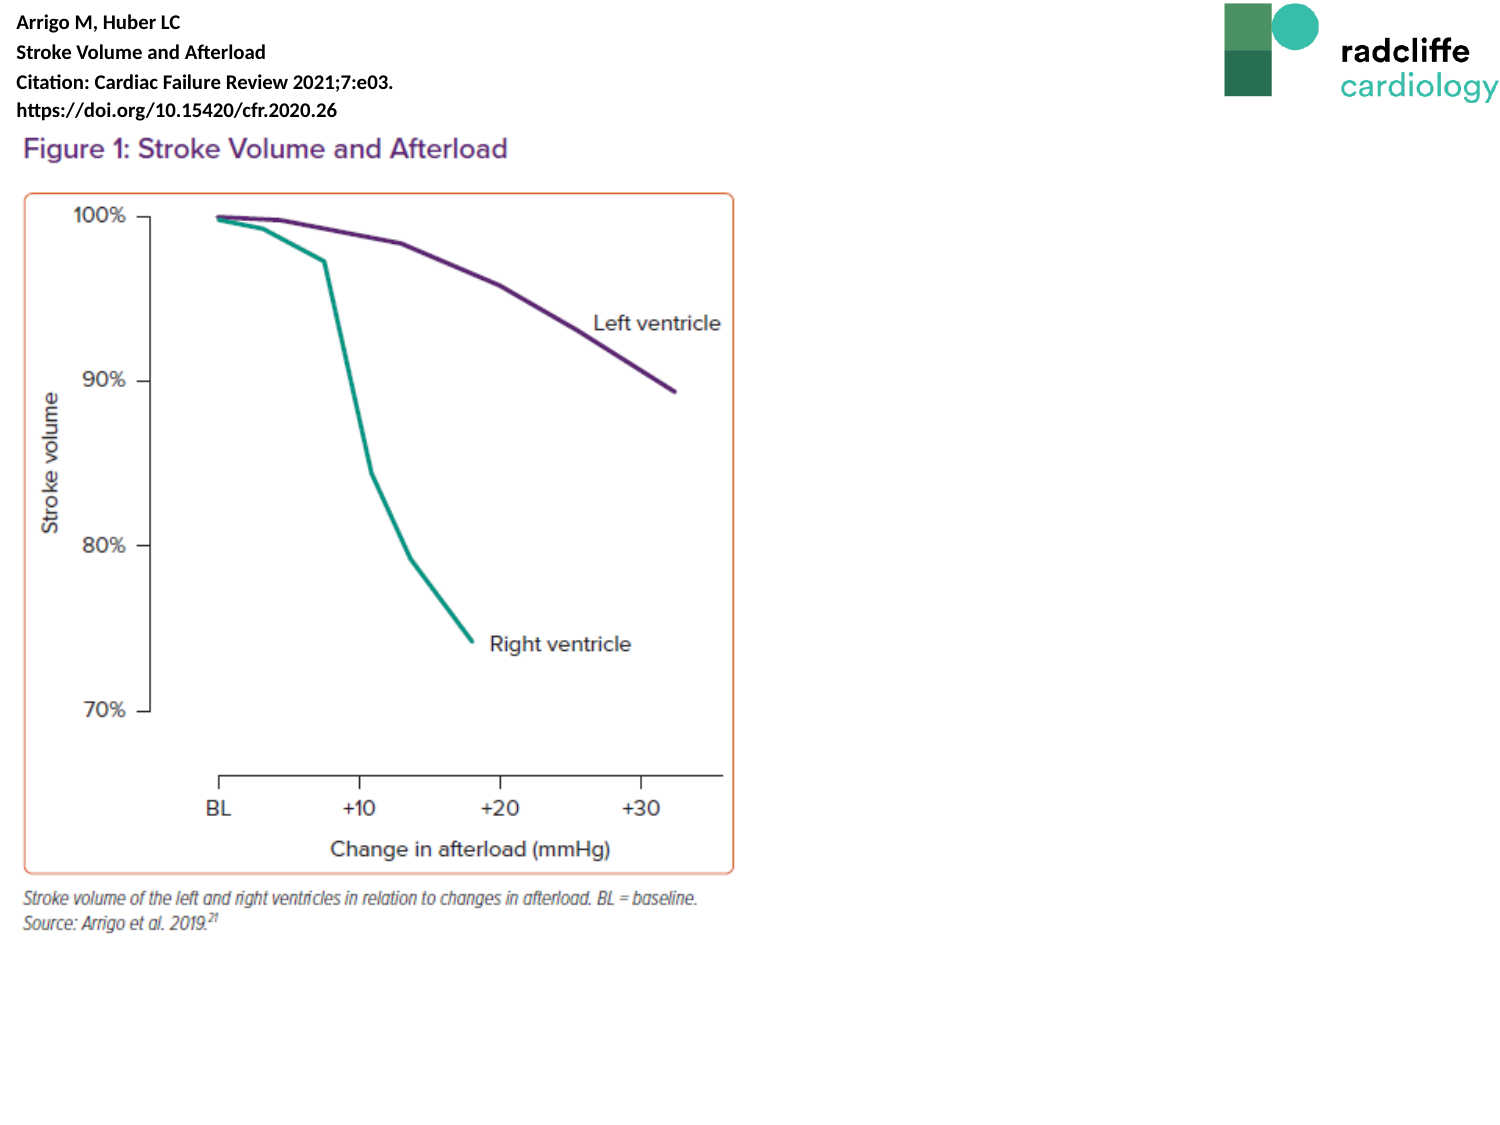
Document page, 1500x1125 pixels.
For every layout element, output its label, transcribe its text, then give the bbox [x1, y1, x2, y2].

text_box Arrigo M, Huber LC [1, 1, 939, 31]
picture [1224, 1, 1499, 104]
text_box Stroke Volume and Afterload [1, 31, 1224, 60]
text_box https://doi.org/10.15420/cfr.2020.26 [1, 89, 1500, 129]
text_box Citation: Cardiac Failure Review 2021;7:e03. [1, 60, 1224, 89]
picture [1, 124, 751, 949]
